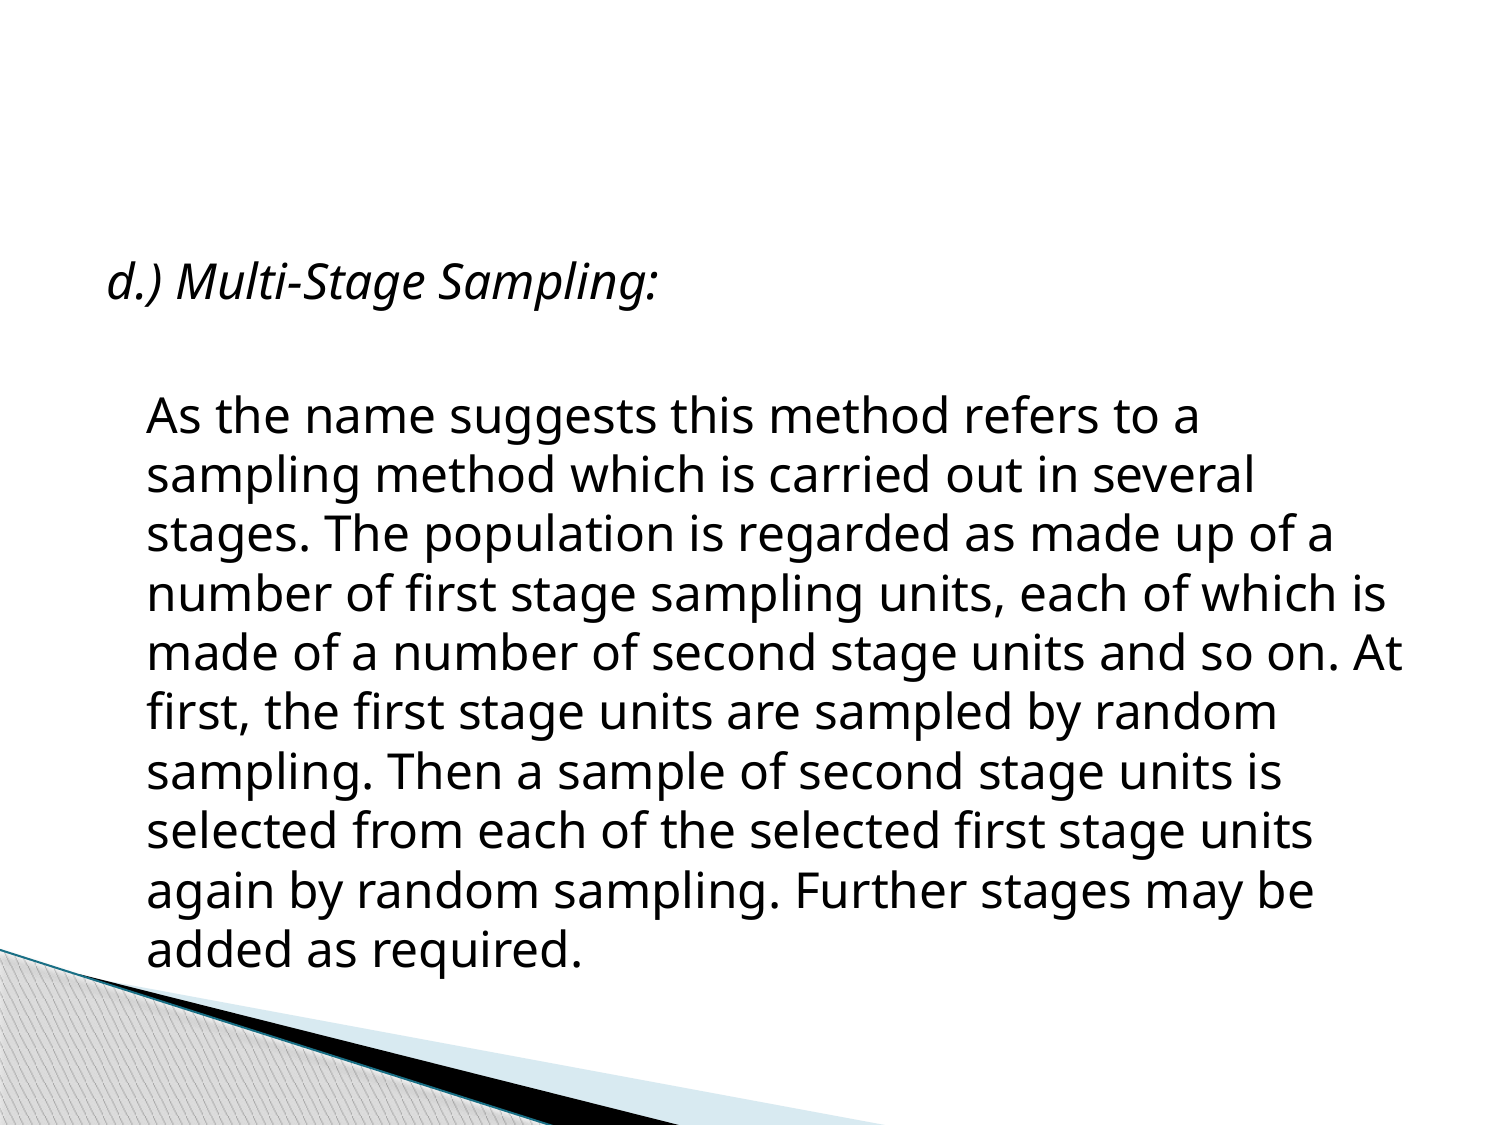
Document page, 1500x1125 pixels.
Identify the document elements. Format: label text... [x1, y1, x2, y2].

list d.) Multi-Stage Sampling: As the name suggests this method refers to a sampling method which is carried out in several stages. The population is regarded as made up of a number of first stage sampling units, each of which is made of a number of second stage units and so on. At first, the first stage units are sampled by random sampling. Then a sample of second stage units is selected from each of the selected first stage units again by random sampling. Further stages may be added as required. [75, 243, 1425, 986]
